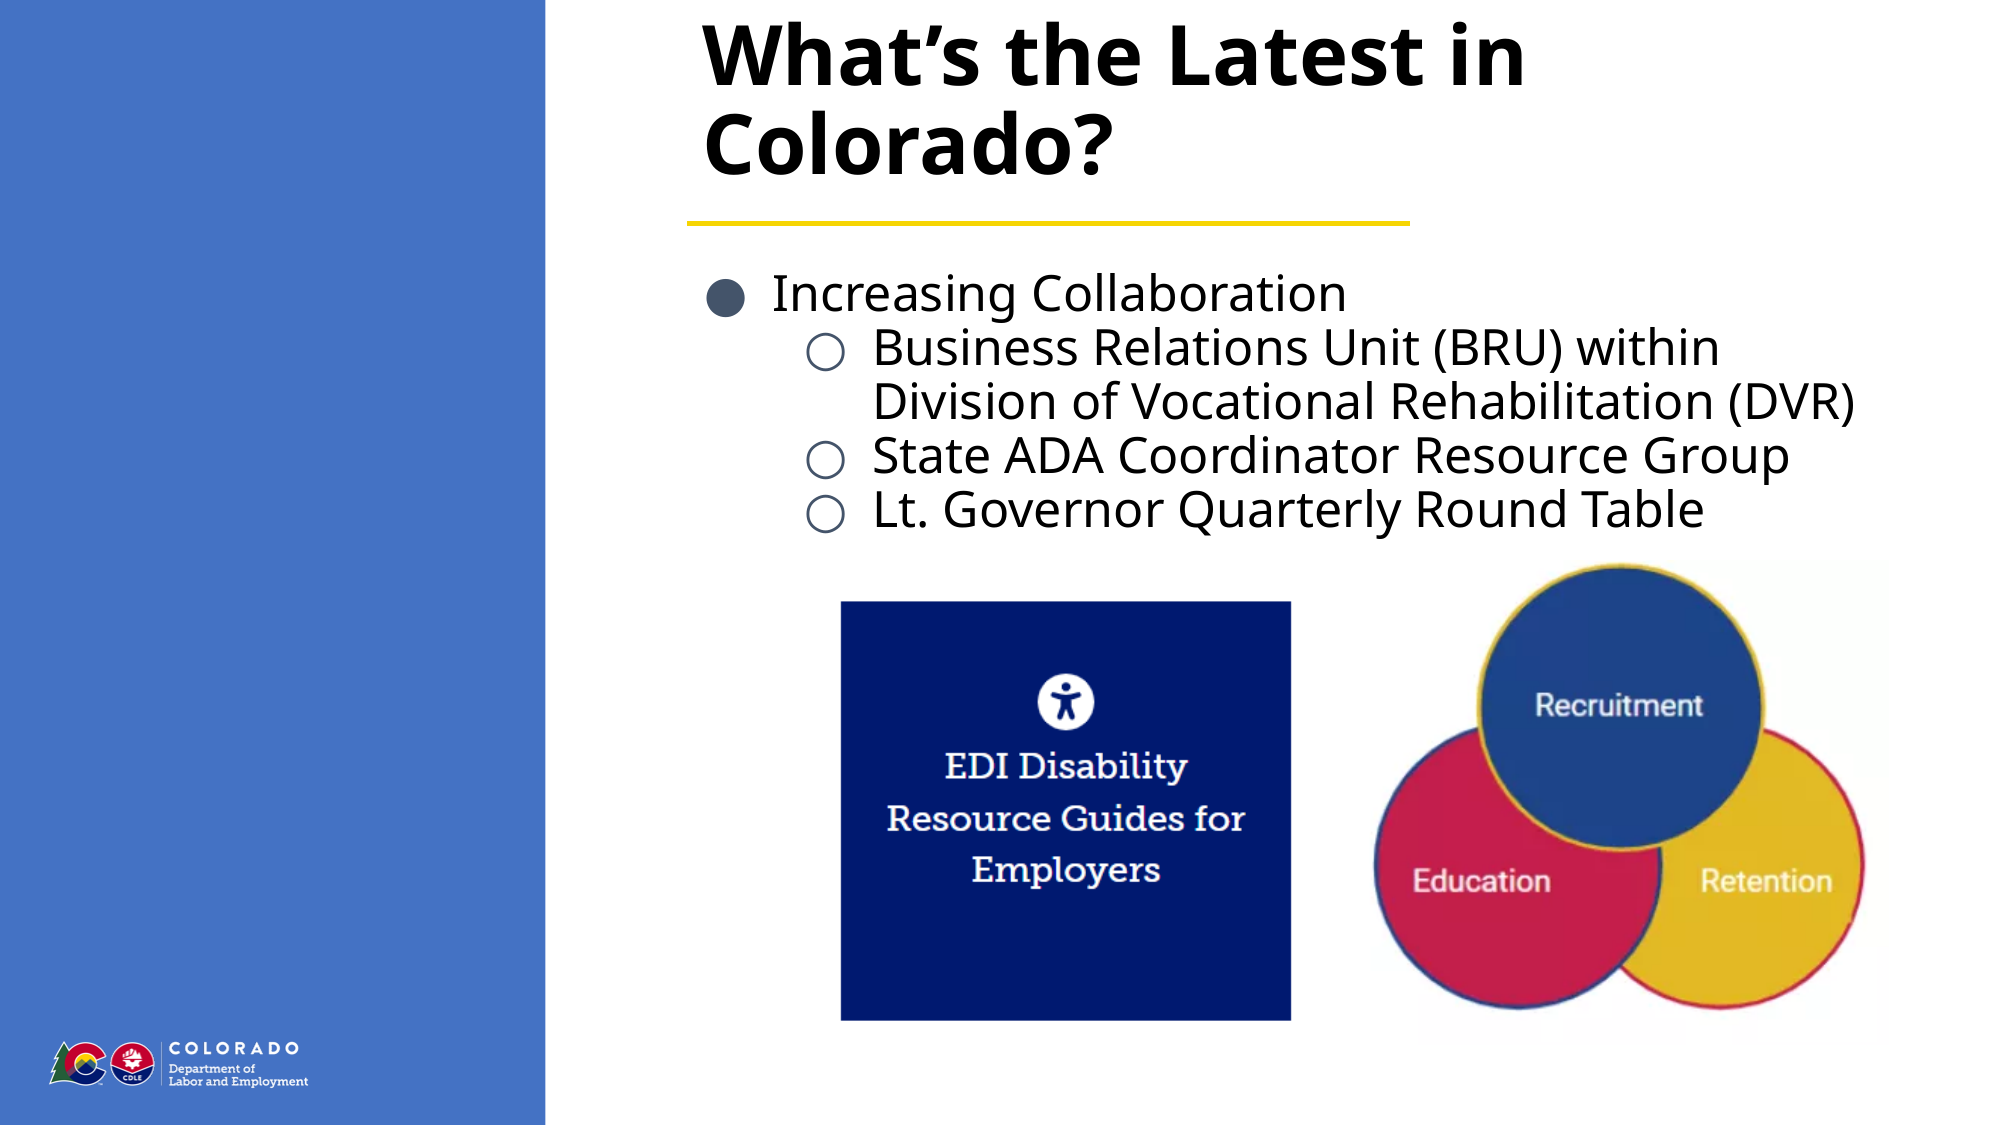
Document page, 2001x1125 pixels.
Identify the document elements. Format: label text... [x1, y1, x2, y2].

picture [48, 1040, 309, 1089]
picture [1347, 560, 1889, 1045]
list Increasing Collaboration Business Relations Unit (BRU) within Division of Vocational Rehabilitation (DVR) State ADA Coordinator Resource Group Lt. Governor Quarterly Round Table [557, 200, 1933, 473]
title What’s the Latest in Colorado? [687, 17, 1896, 201]
picture [827, 586, 1321, 1045]
